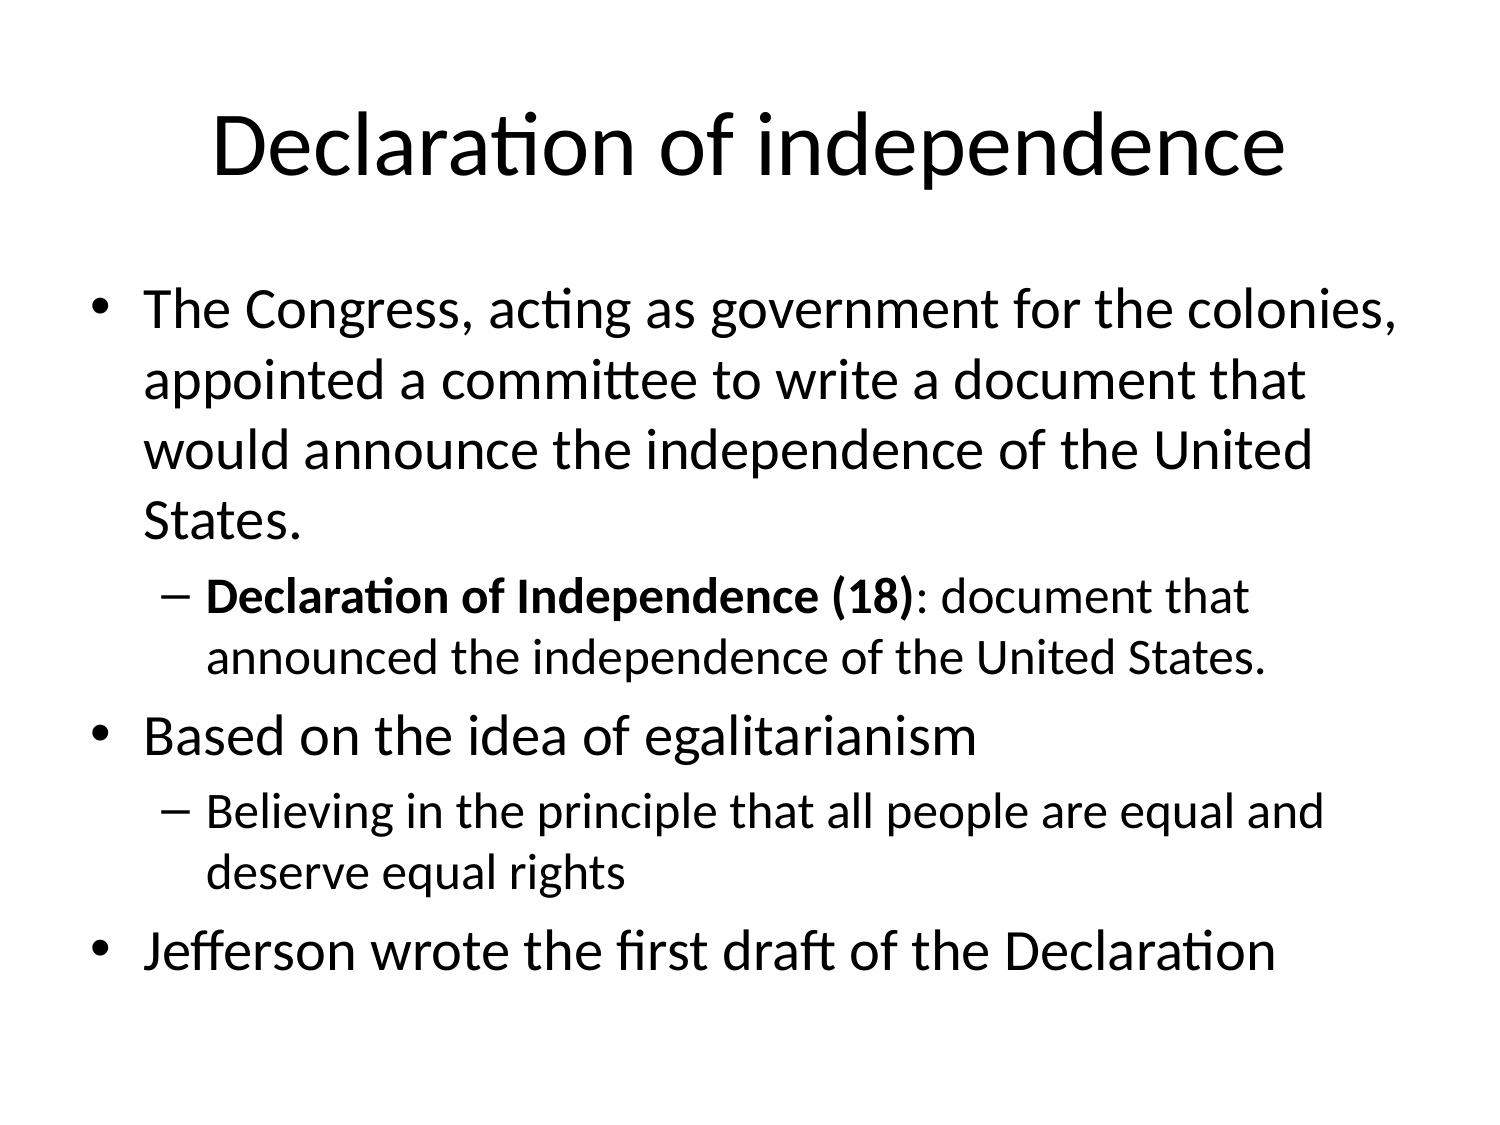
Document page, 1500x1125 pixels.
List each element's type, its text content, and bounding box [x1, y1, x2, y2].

list The Congress, acting as government for the colonies, appointed a committee to write a document that would announce the independence of the United States. Declaration of Independence (18): document that announced the independence of the United States. Based on the idea of egalitarianism Believing in the principle that all people are equal and deserve equal rights Jefferson wrote the first draft of the Declaration [75, 262, 1425, 1005]
title Declaration of independence [75, 45, 1425, 233]
